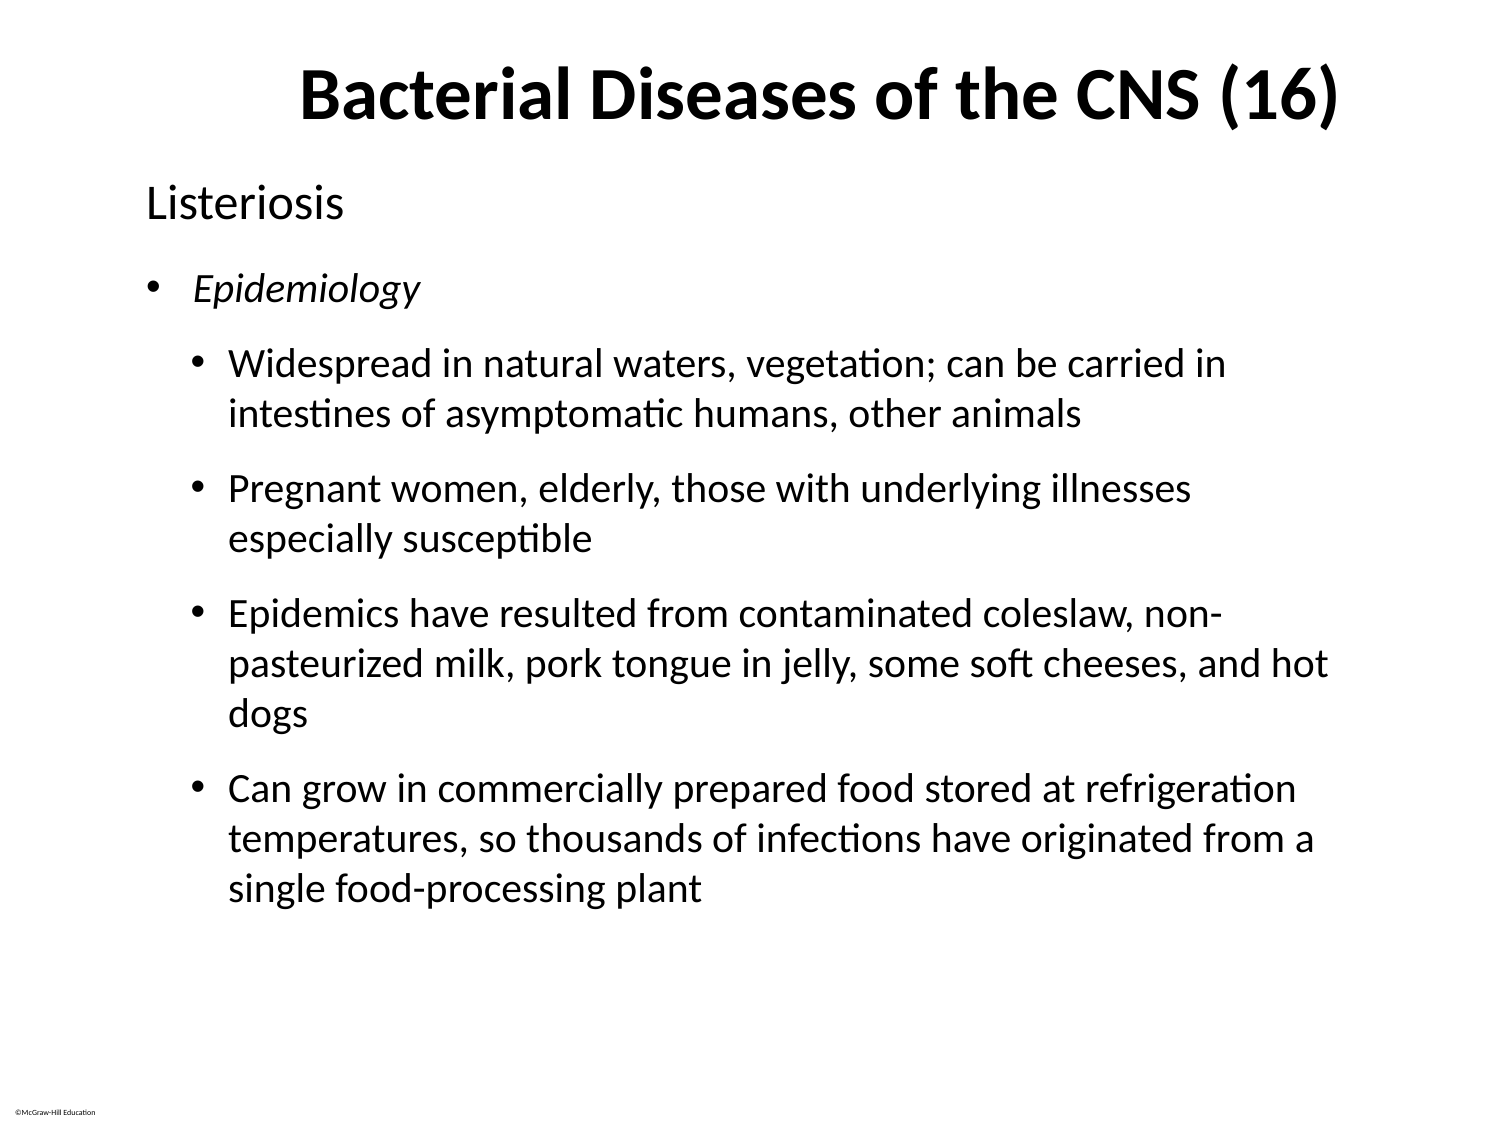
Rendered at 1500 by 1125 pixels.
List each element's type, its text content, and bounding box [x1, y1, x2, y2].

list Listeriosis Epidemiology Widespread in natural waters, vegetation; can be carried in intestines of asymptomatic humans, other animals Pregnant women, elderly, those with underlying illnesses especially susceptible Epidemics have resulted from contaminated coleslaw, non-pasteurized milk, pork tongue in jelly, some soft cheeses, and hot dogs Can grow in commercially prepared food stored at refrigeration temperatures, so thousands of infections have originated from a single food-processing plant [131, 162, 1363, 963]
title Bacterial Diseases of the CNS (16) [257, 37, 1385, 138]
